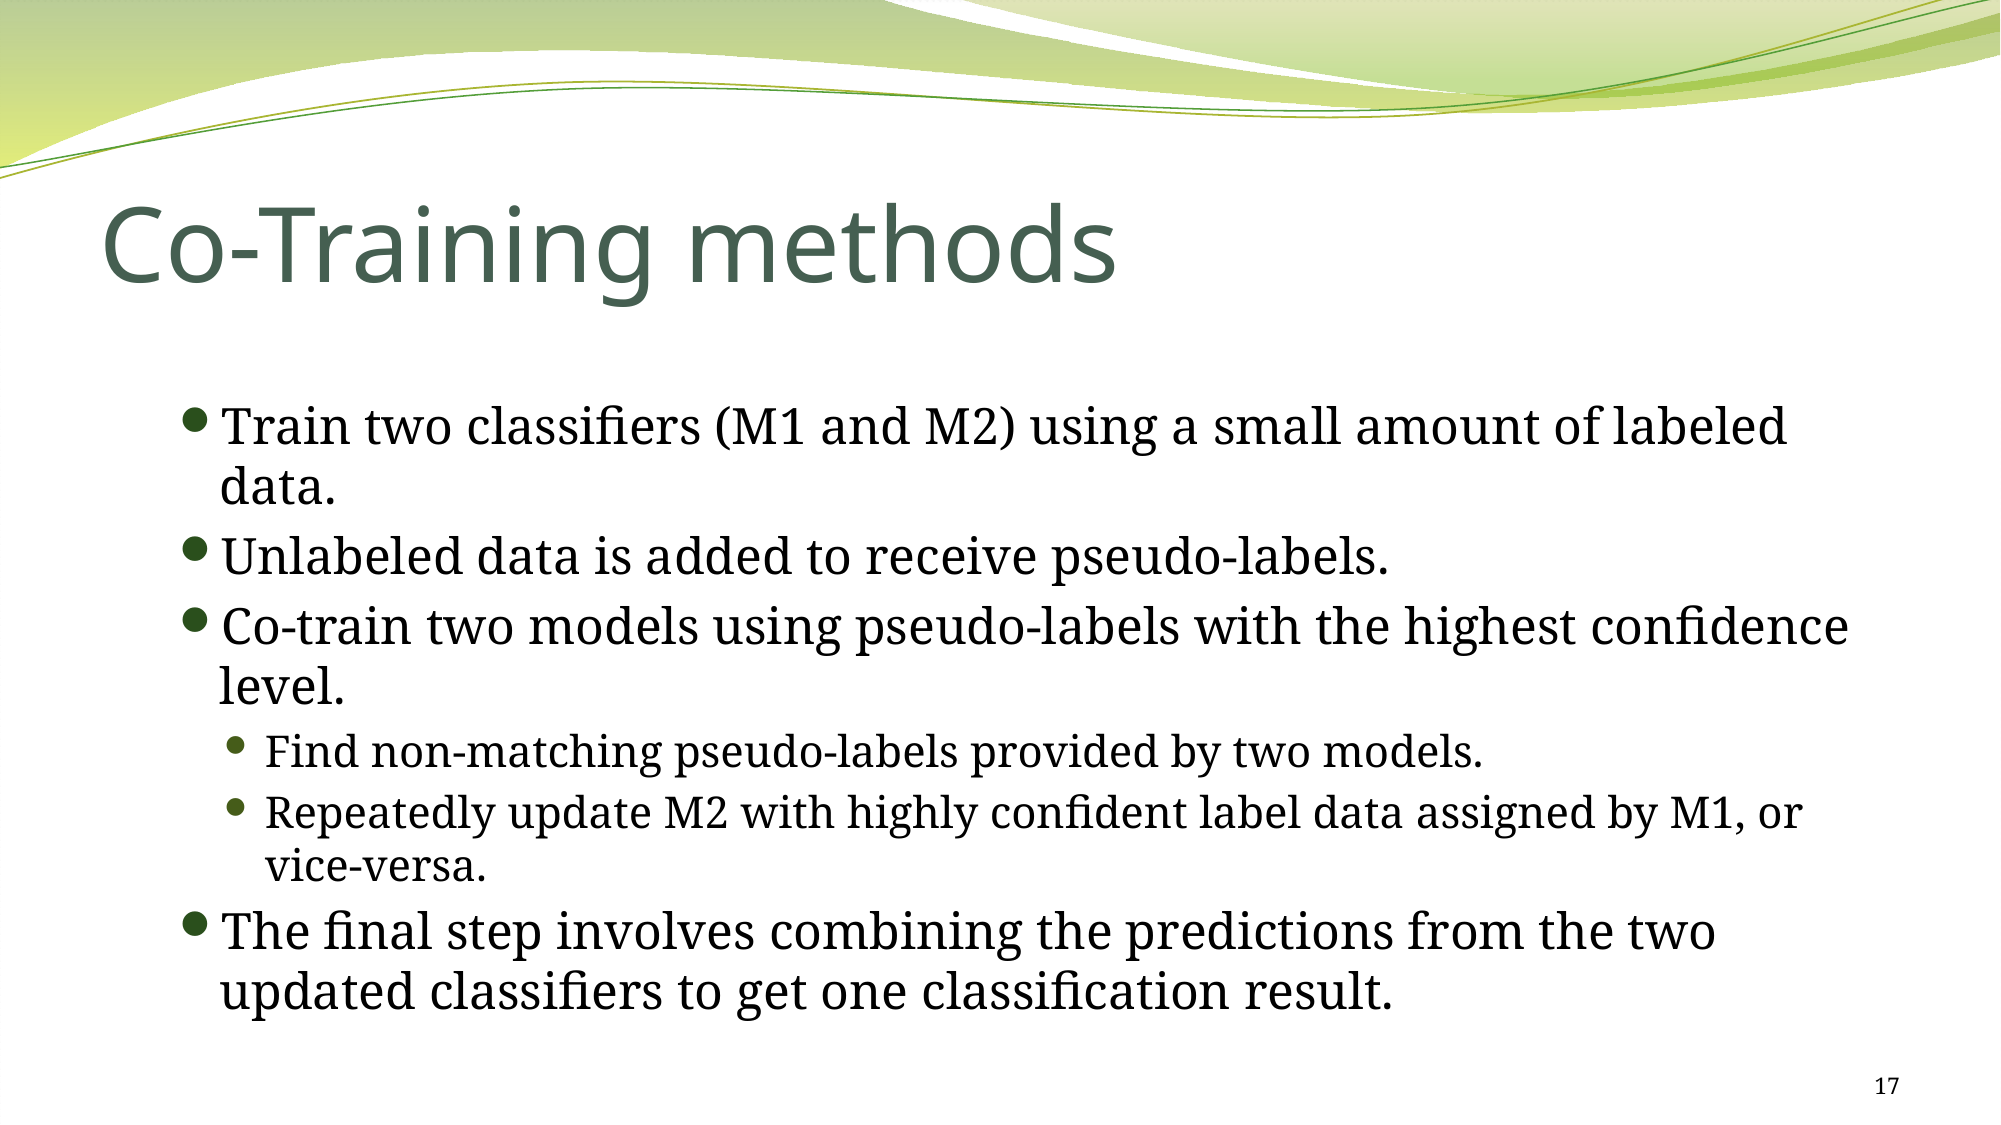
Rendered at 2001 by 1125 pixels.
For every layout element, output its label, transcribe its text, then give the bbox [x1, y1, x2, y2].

title Co-Training methods [99, 115, 1900, 303]
list Train two classifiers (M1 and M2) using a small amount of labeled data. Unlabeled data is added to receive pseudo-labels. Co-train two models using pseudo-labels with the highest confidence level. Find non-matching pseudo-labels provided by two models. Repeatedly update M2 with highly confident label data assigned by M1, or vice-versa. The final step involves combining the predictions from the two updated classifiers to get one classification result. [99, 317, 1900, 1038]
slide_number 17 [1733, 1042, 1900, 1103]
